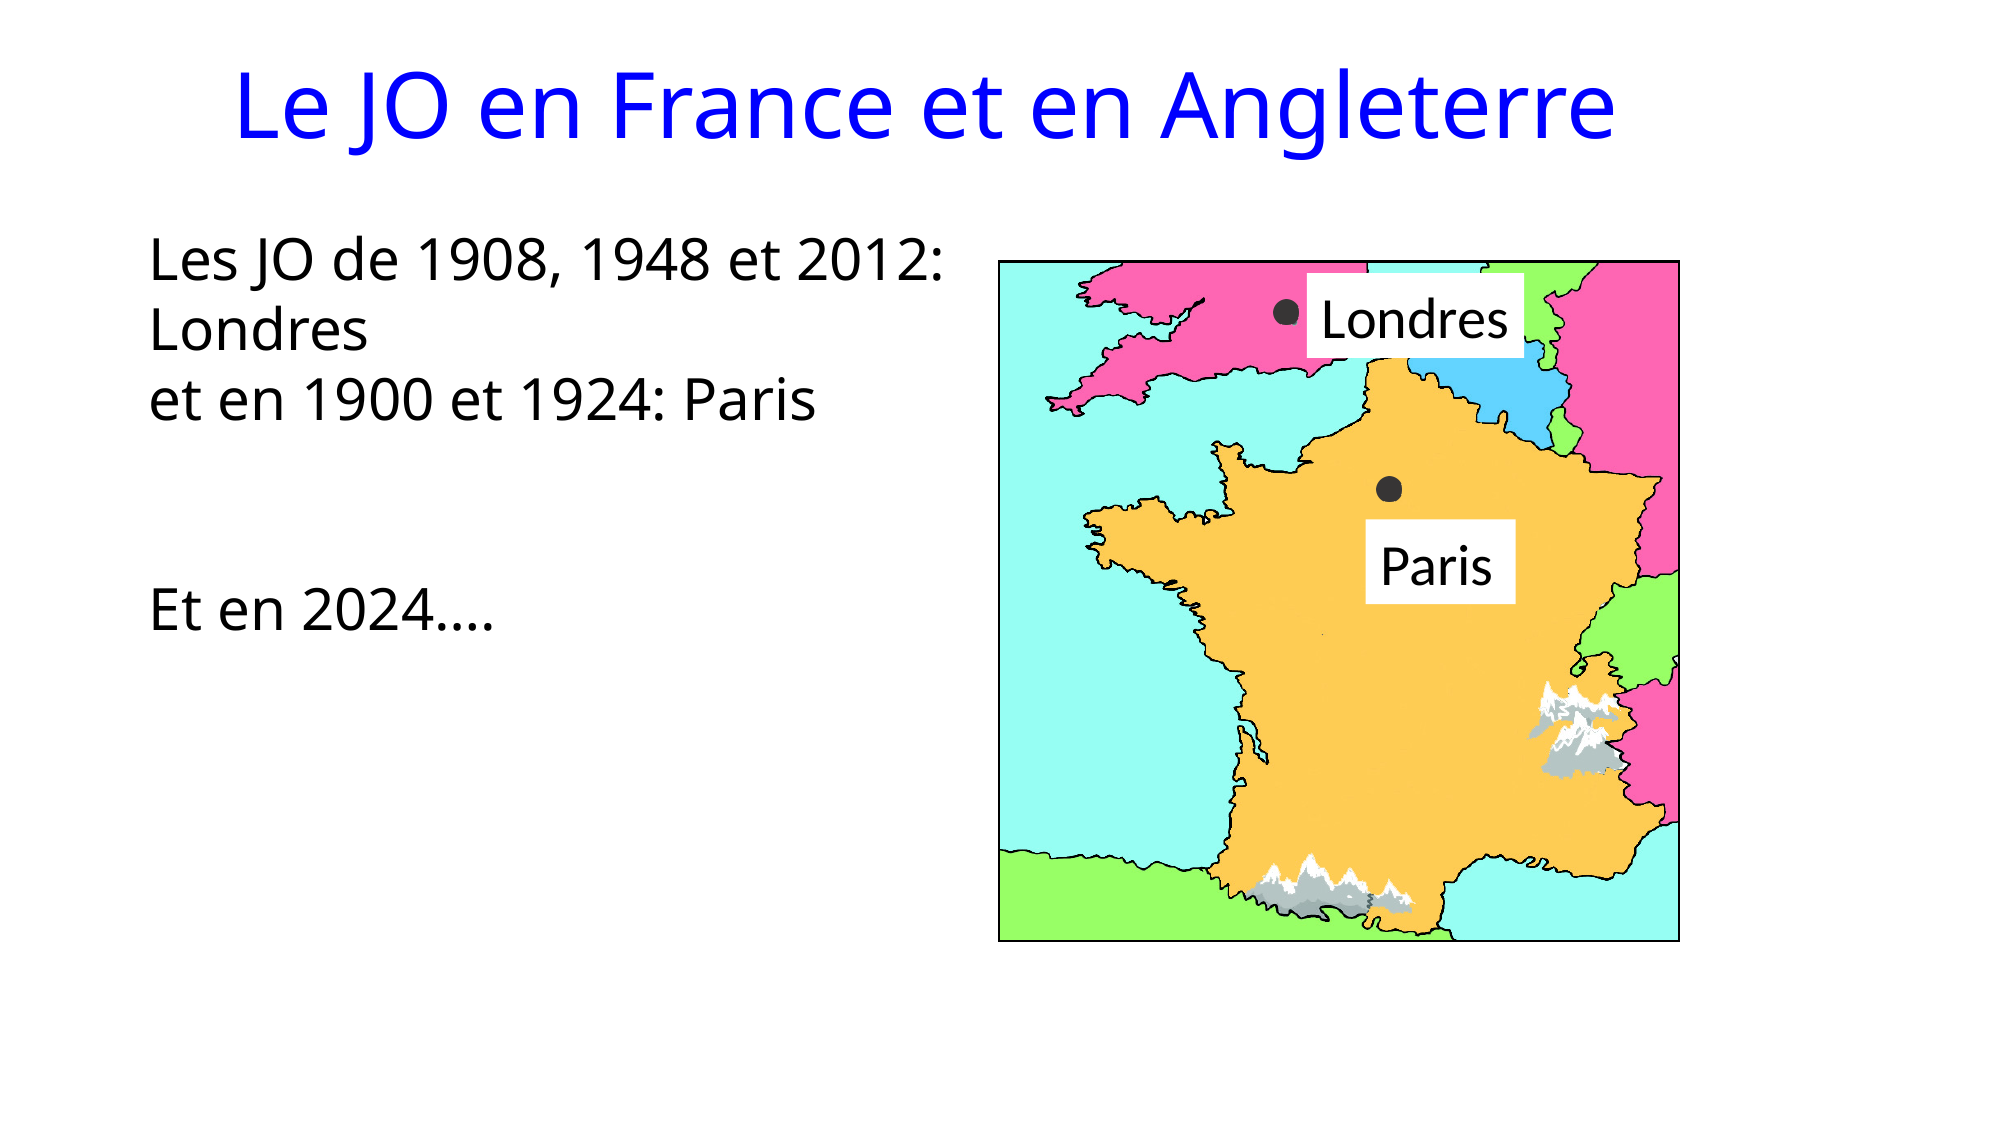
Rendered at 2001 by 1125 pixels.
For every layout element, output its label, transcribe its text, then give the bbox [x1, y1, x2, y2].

picture [999, 262, 1678, 941]
text_box Les JO de 1908, 1948 et 2012: Londres et en 1900 et 1924: Paris Et en 2024…. [133, 214, 961, 650]
text_box Le JO en France et en Angleterre [217, 0, 1943, 218]
